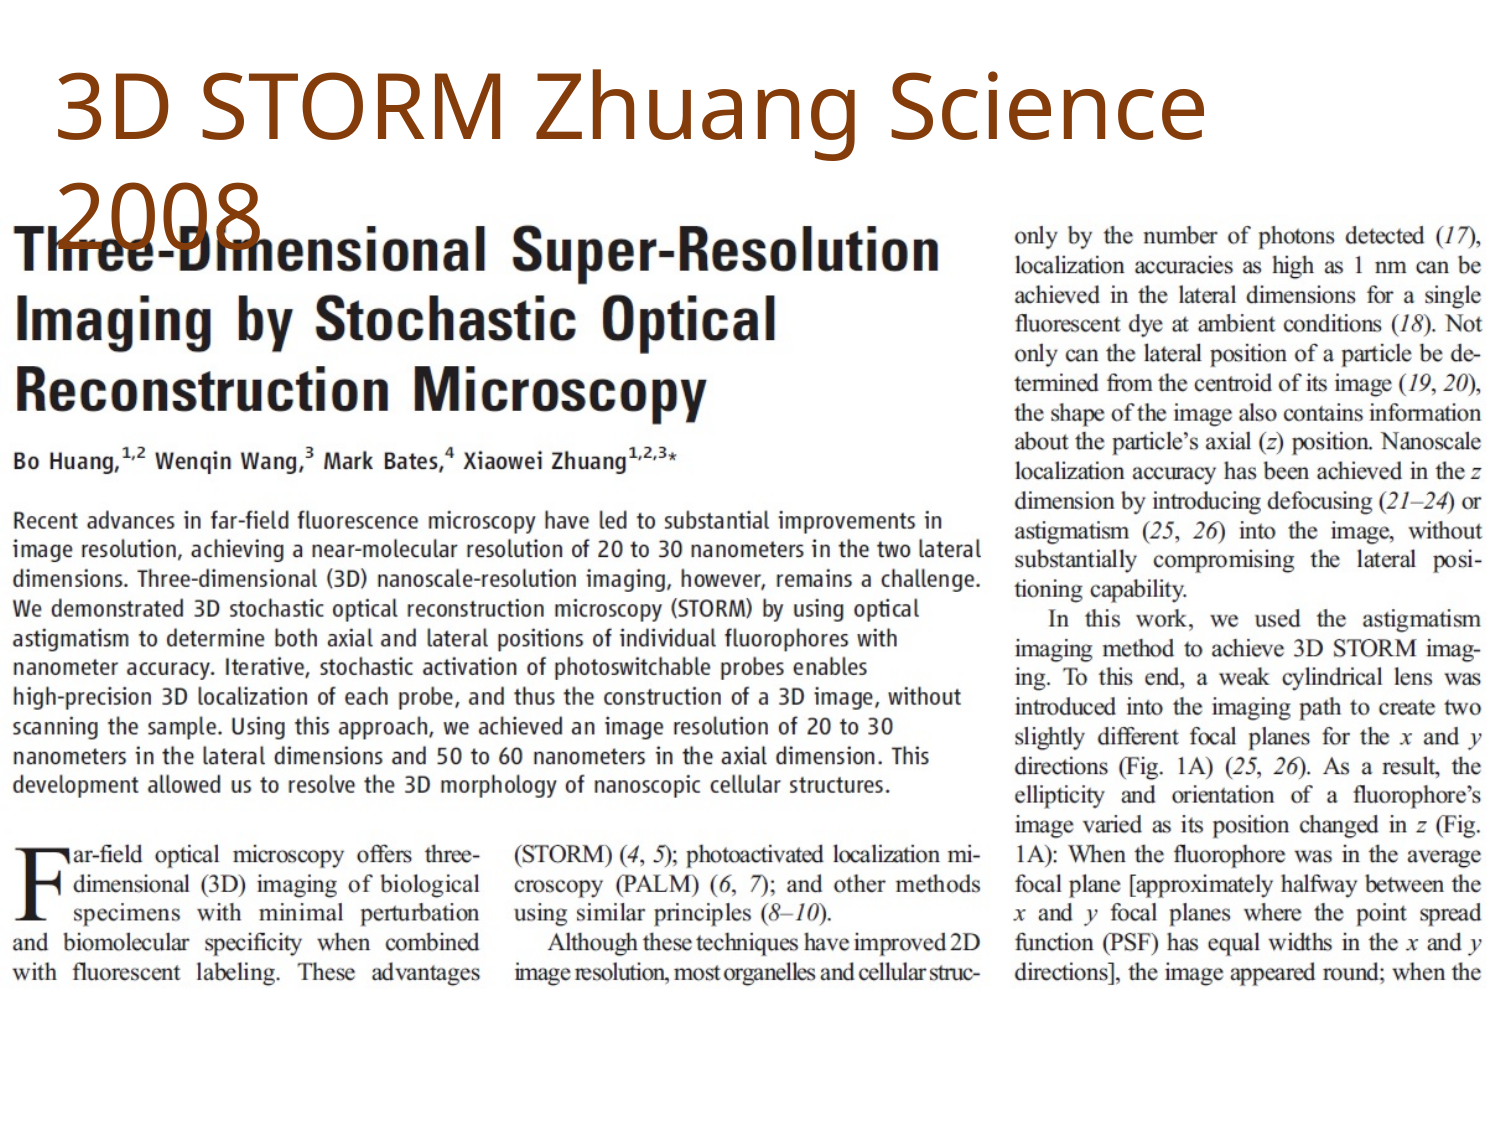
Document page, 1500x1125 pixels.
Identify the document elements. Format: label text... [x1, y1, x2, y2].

picture [0, 215, 1500, 990]
text_box 3D STORM Zhuang Science 2008 [40, 40, 1454, 215]
